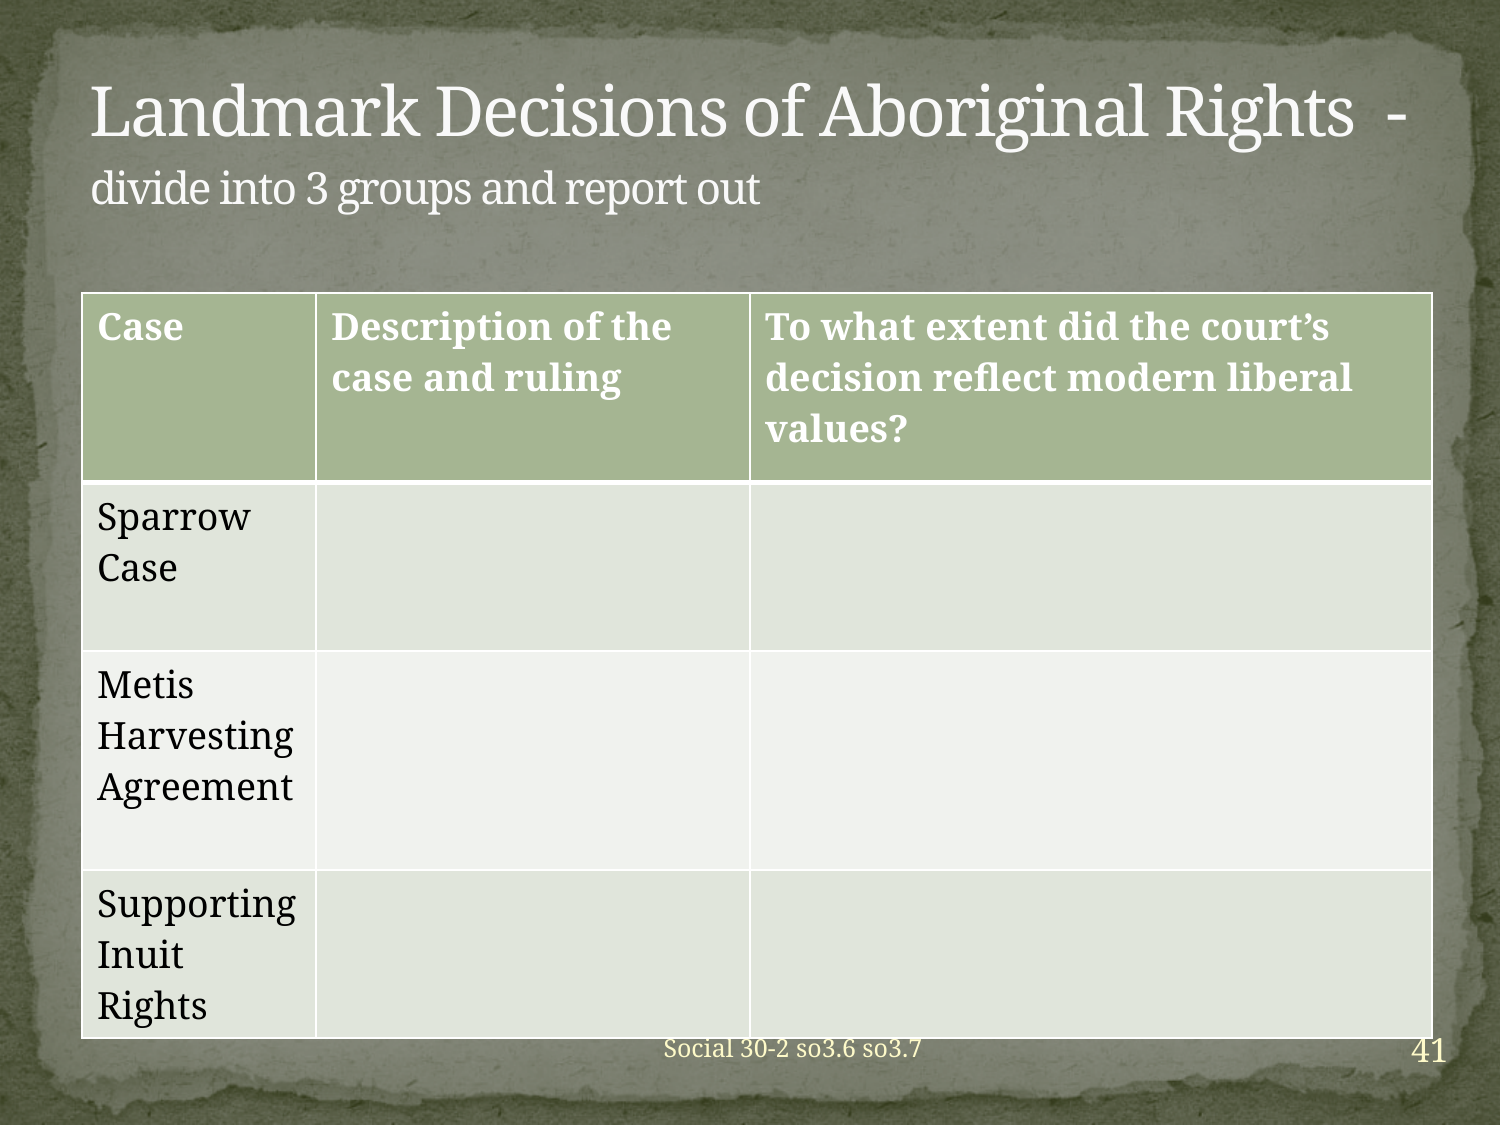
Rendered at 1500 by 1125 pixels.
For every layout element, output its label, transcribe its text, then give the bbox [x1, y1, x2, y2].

table_cell [751, 871, 1431, 1037]
table_cell [317, 871, 749, 1037]
table_cell [751, 485, 1431, 650]
table_cell [751, 652, 1431, 869]
table_cell Supporting Inuit Rights [83, 871, 315, 1037]
table_header Case [83, 294, 315, 480]
slide_number 41 [1379, 1014, 1480, 1089]
table_cell [317, 652, 749, 869]
table_cell Sparrow Case [83, 485, 315, 650]
title Landmark Decisions of Aboriginal Rights - divide into 3 groups and report out [74, 24, 1425, 225]
table_cell [317, 485, 749, 650]
table_header Description of the case and ruling [317, 294, 749, 480]
table_cell Metis Harvesting Agreement [83, 652, 315, 869]
table_header To what extent did the court’s decision reflect modern liberal values? [751, 294, 1431, 480]
footer Social 30-2 so3.6 so3.7 [350, 1017, 938, 1081]
